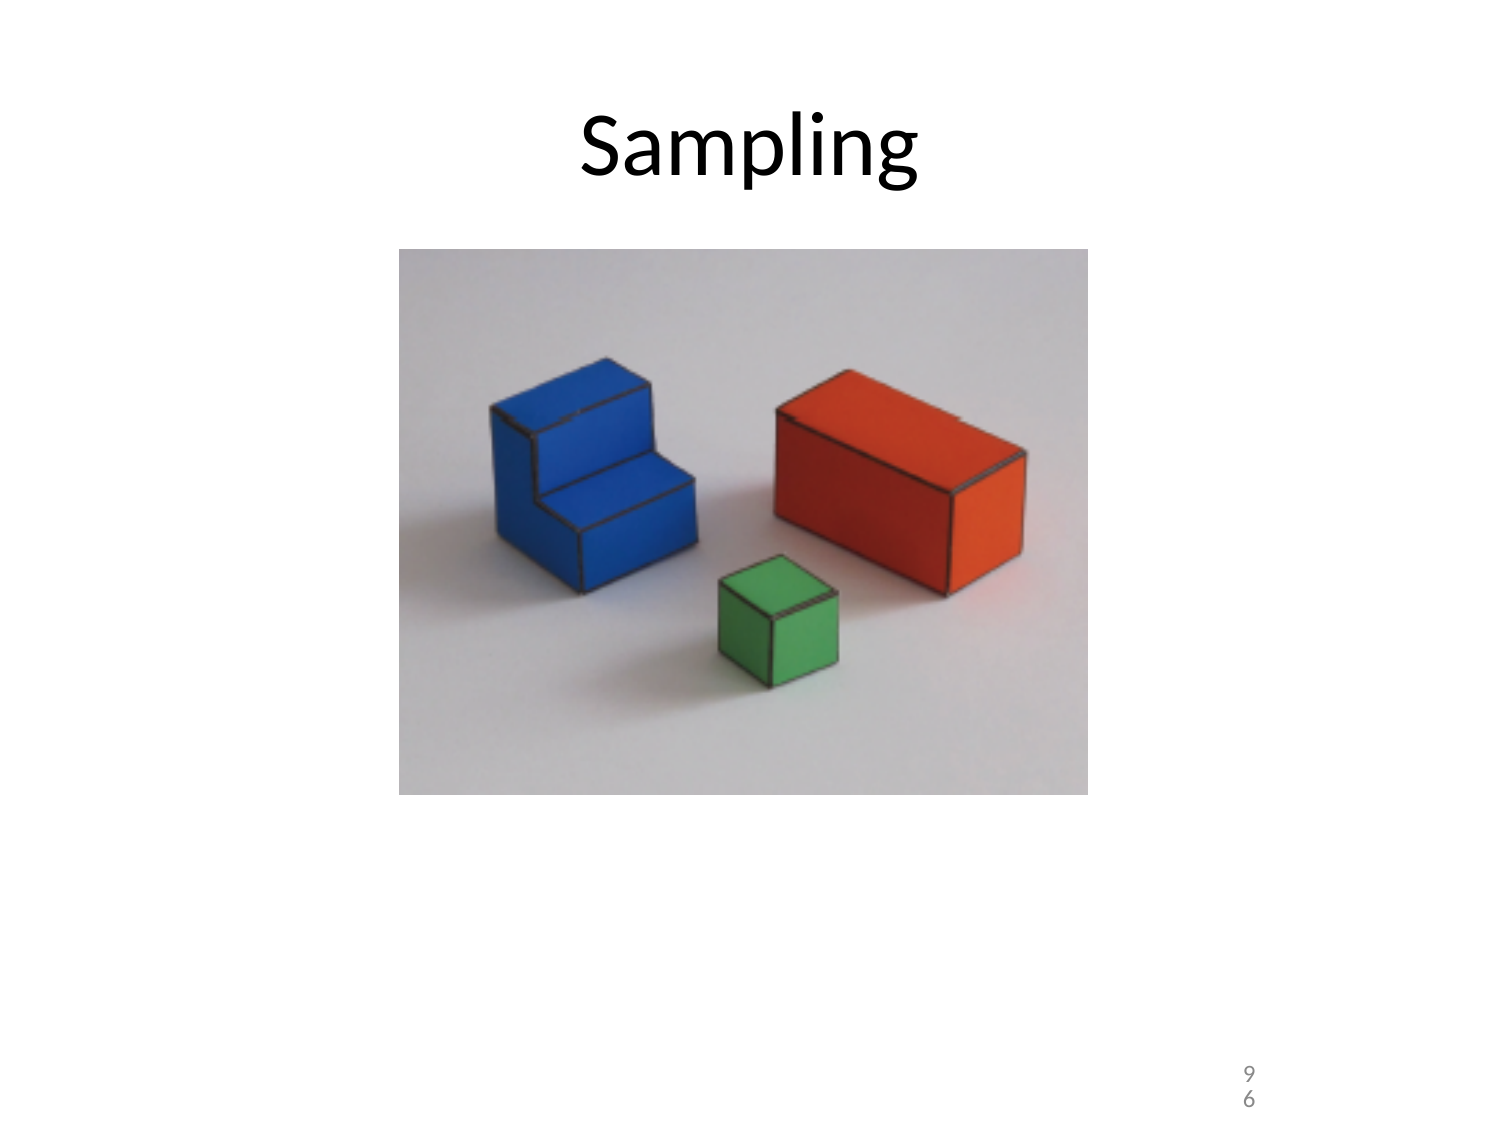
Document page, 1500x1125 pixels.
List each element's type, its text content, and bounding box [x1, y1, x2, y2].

picture [399, 249, 1088, 795]
slide_number 96 [1227, 1049, 1272, 1096]
title Sampling [75, 0, 1425, 278]
